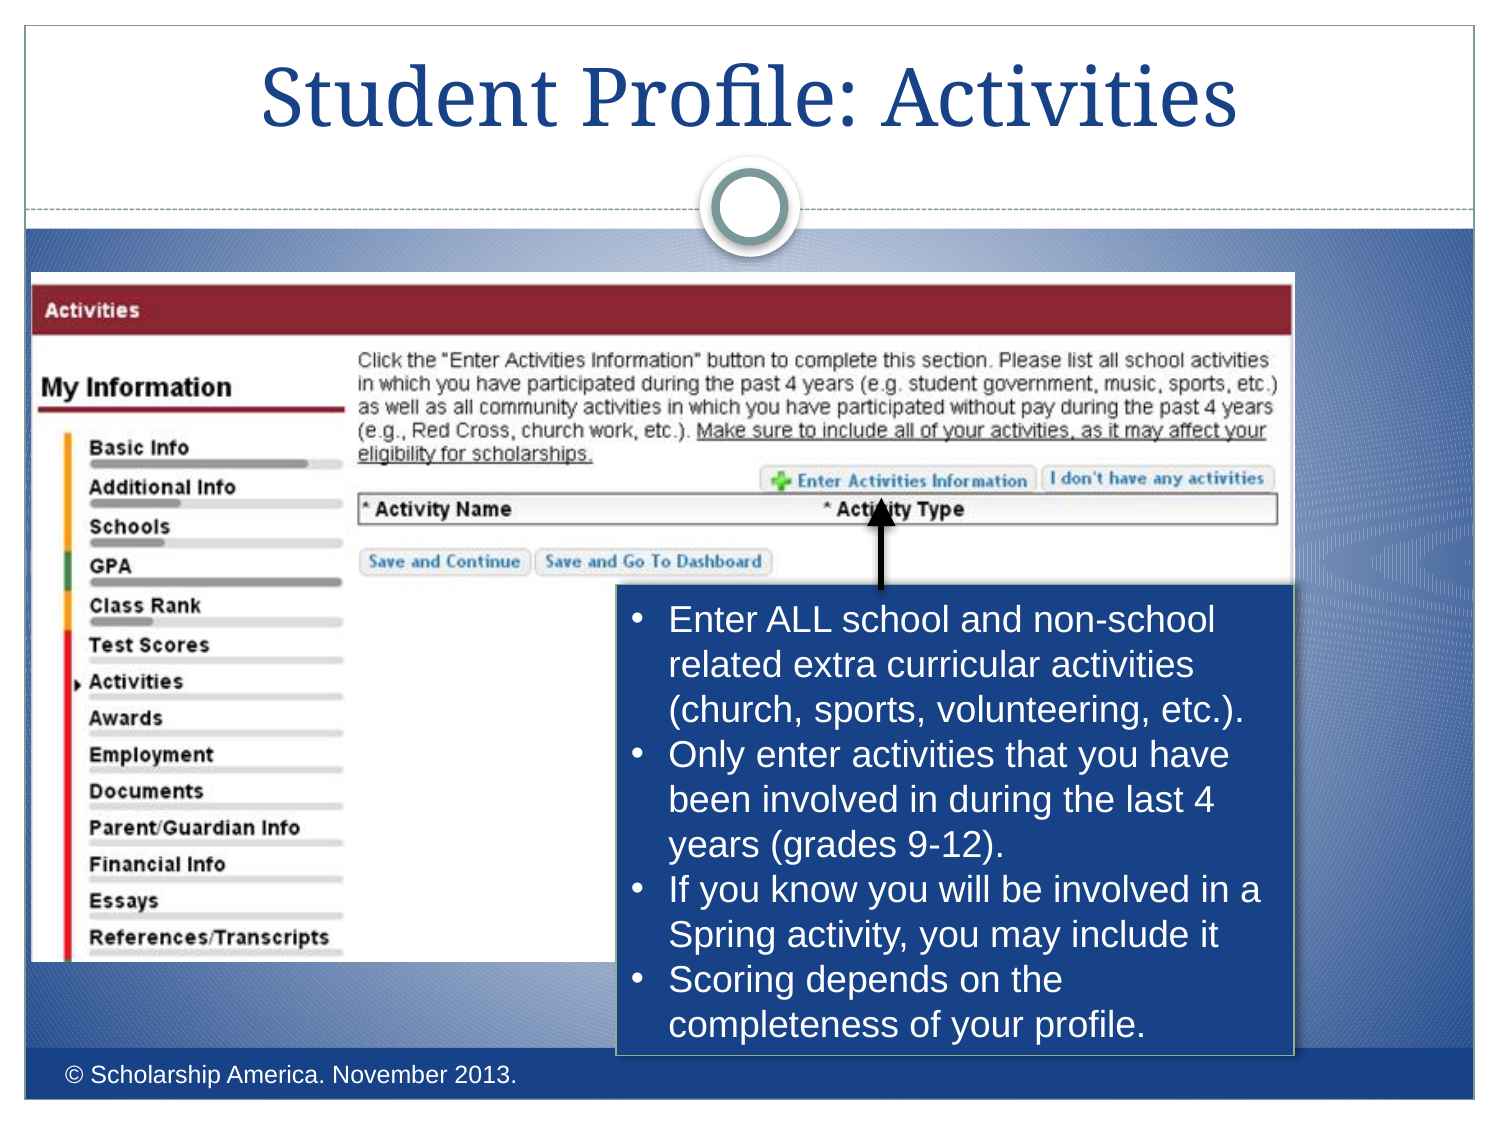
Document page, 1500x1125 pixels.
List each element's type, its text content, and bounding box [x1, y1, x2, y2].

picture [31, 272, 1295, 962]
text_box Enter ALL school and non-school related extra curricular activities (church, sports, volunteering, etc.). Only enter activities that you have been involved in during the last 4 years (grades 9-12). If you know you will be involved in a Spring activity, you may include it Scoring depends on the completeness of your profile. [615, 969, 1295, 1056]
footer © Scholarship America. November 2013. [50, 1051, 638, 1112]
title Student Profile: Activities [0, 0, 1500, 151]
